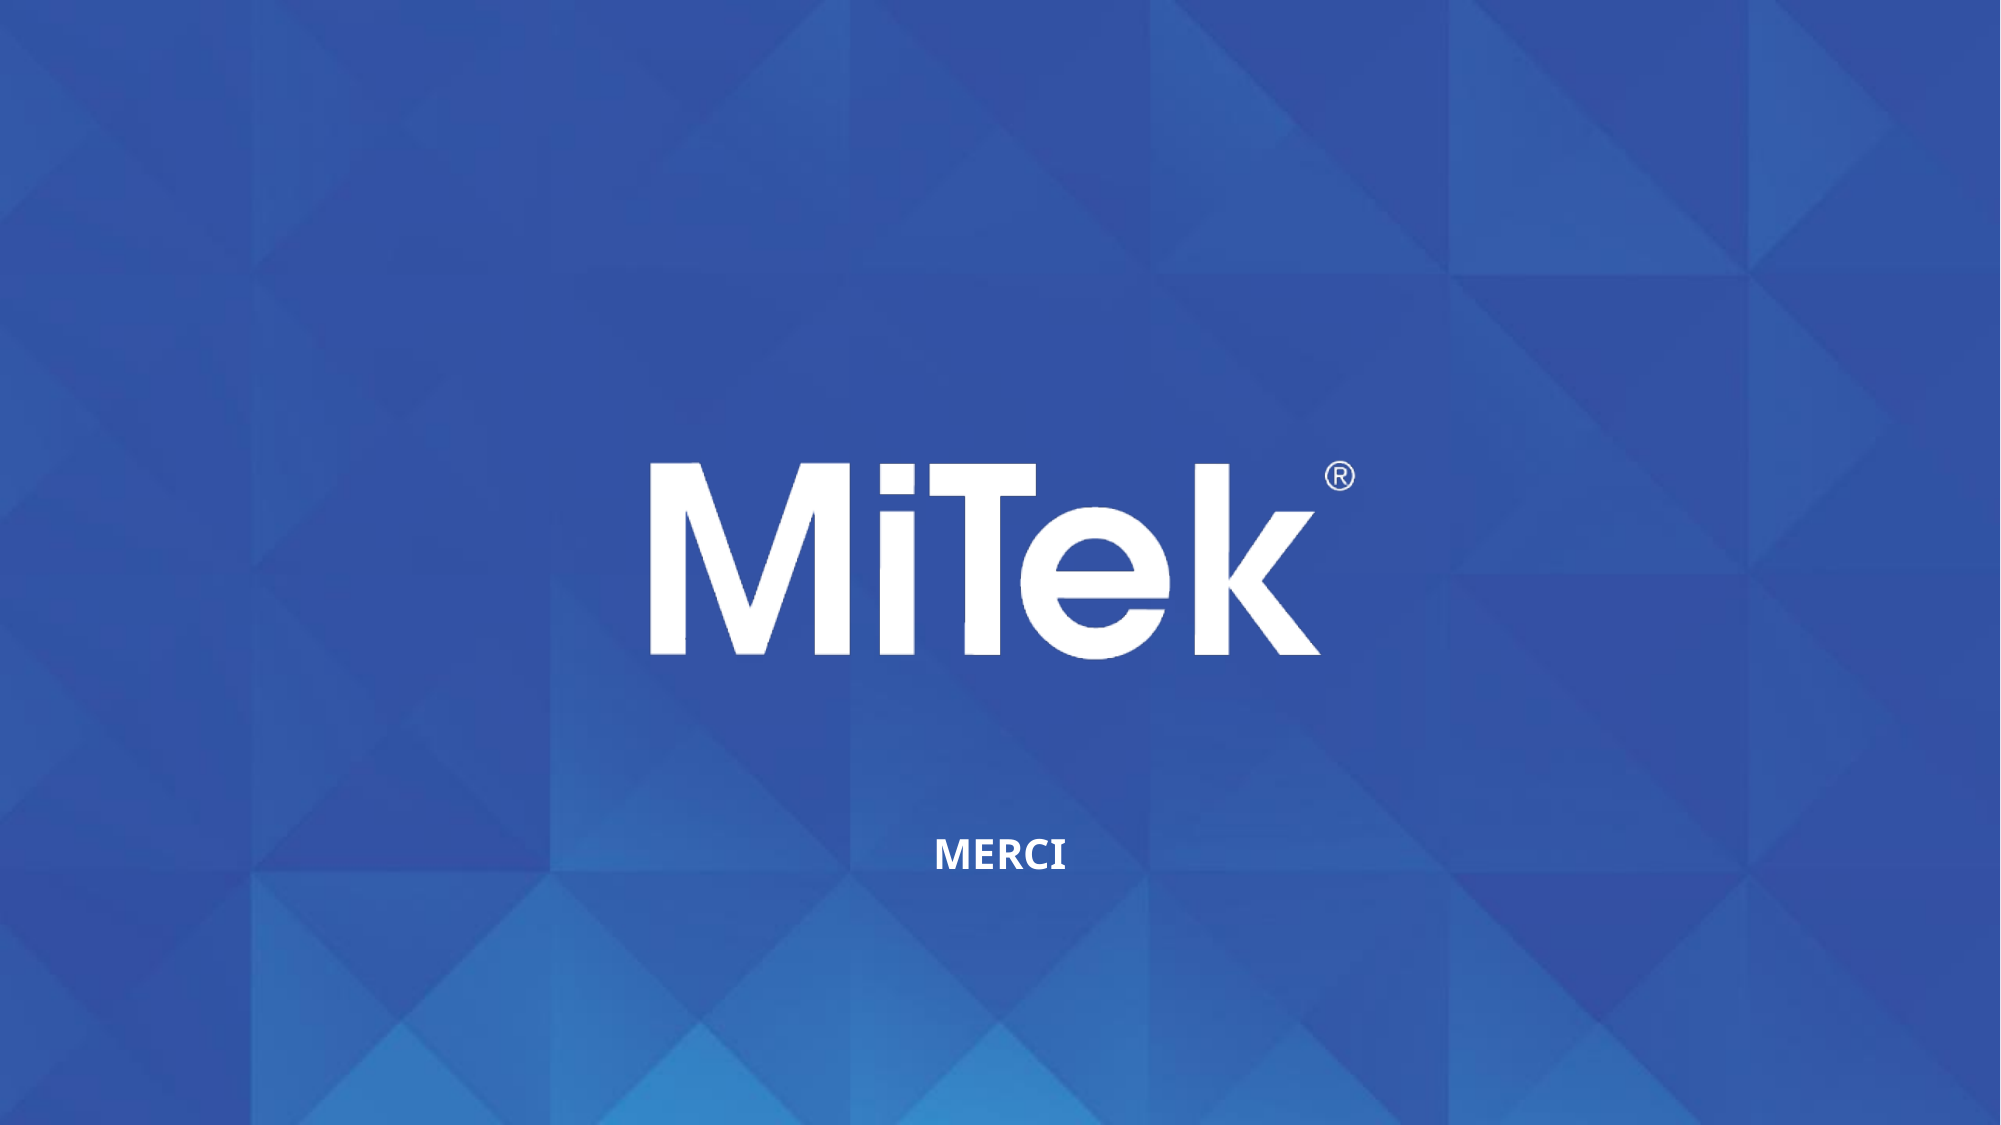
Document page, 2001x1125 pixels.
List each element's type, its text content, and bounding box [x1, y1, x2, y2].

picture [0, 0, 2001, 1125]
text_box MERCI [777, 820, 1223, 886]
